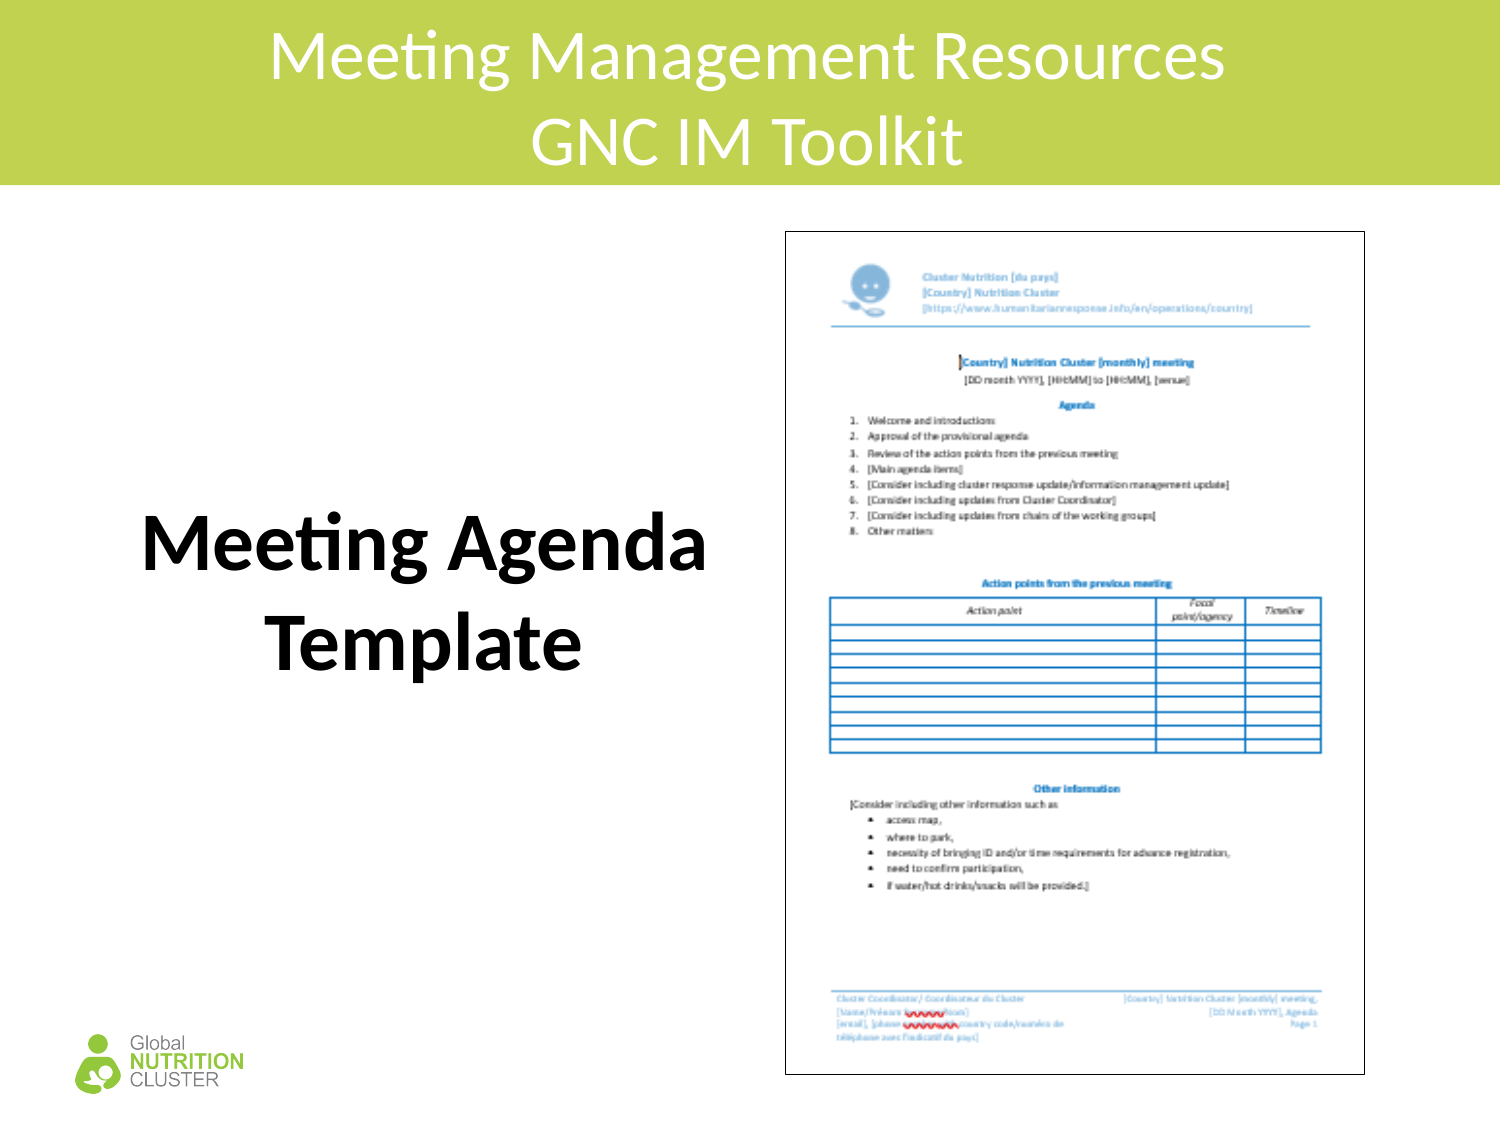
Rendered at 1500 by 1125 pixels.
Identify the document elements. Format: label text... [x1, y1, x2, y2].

picture [75, 1034, 243, 1094]
list Meeting Agenda Template [104, 479, 745, 716]
picture [785, 231, 1365, 1075]
title Meeting Management Resources GNC IM Toolkit [72, 0, 1423, 188]
